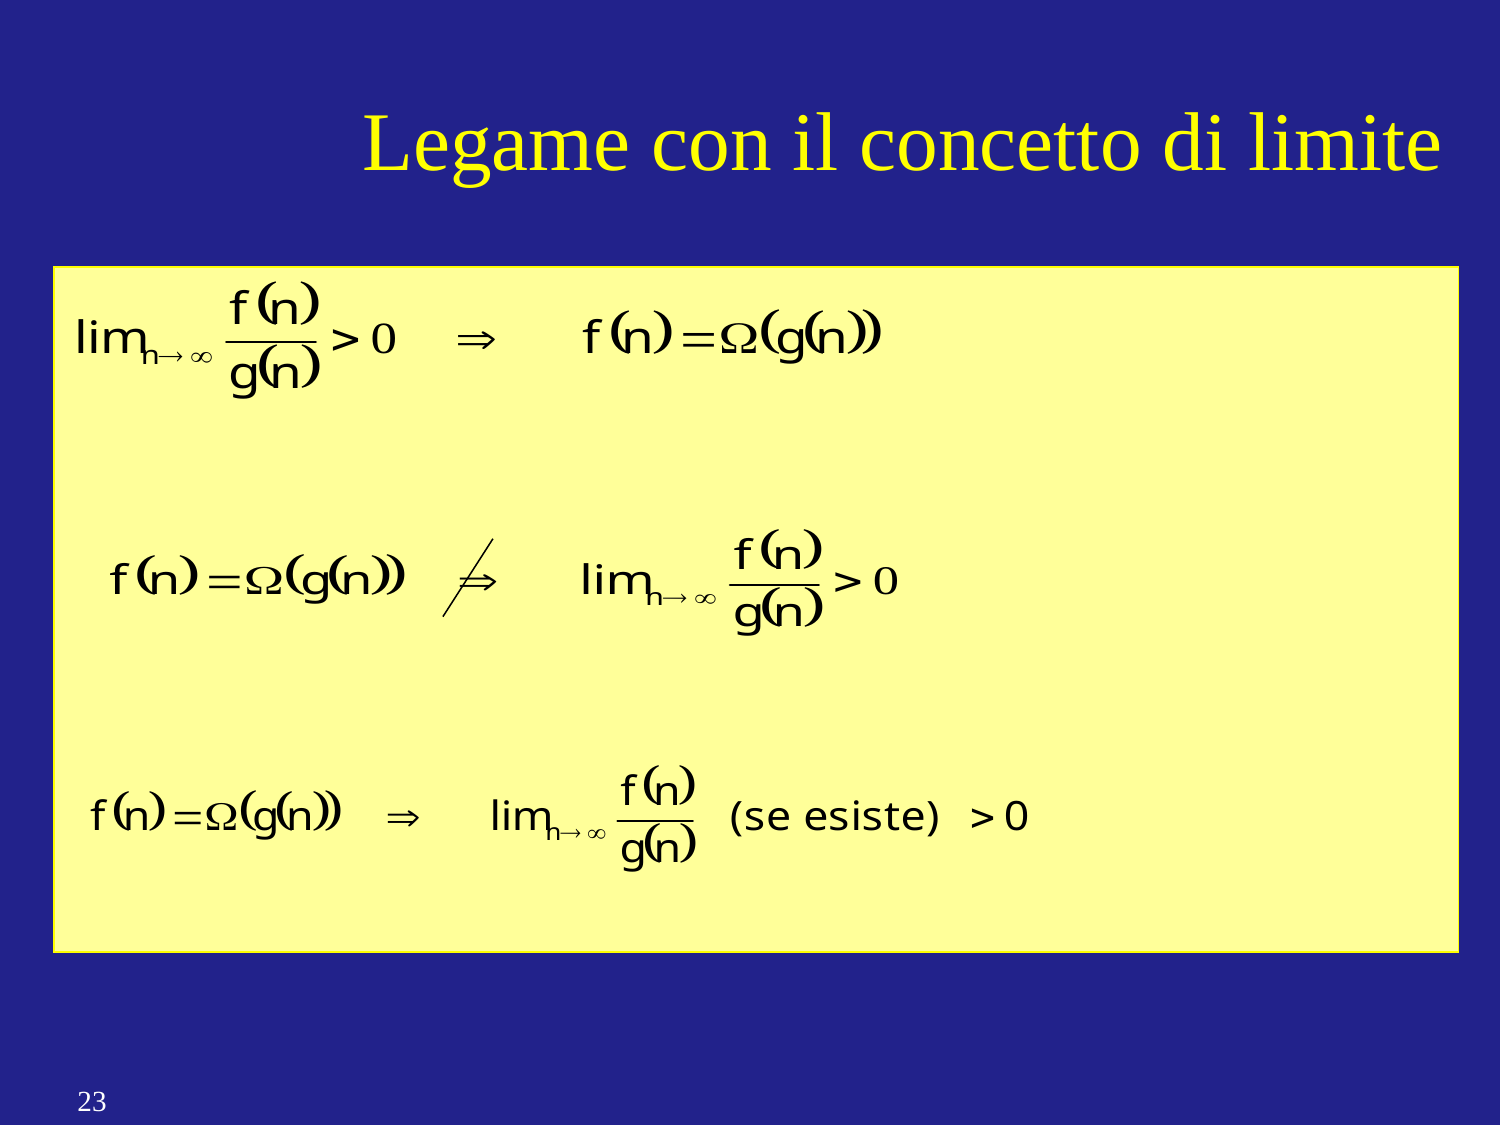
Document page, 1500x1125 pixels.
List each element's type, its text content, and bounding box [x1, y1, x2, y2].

text_box Legame con il concetto di limite [96, 79, 1459, 285]
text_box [83, 762, 1038, 882]
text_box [71, 278, 886, 409]
text_box [54, 267, 1459, 953]
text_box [102, 526, 910, 646]
slide_number 23 [62, 1074, 376, 1125]
